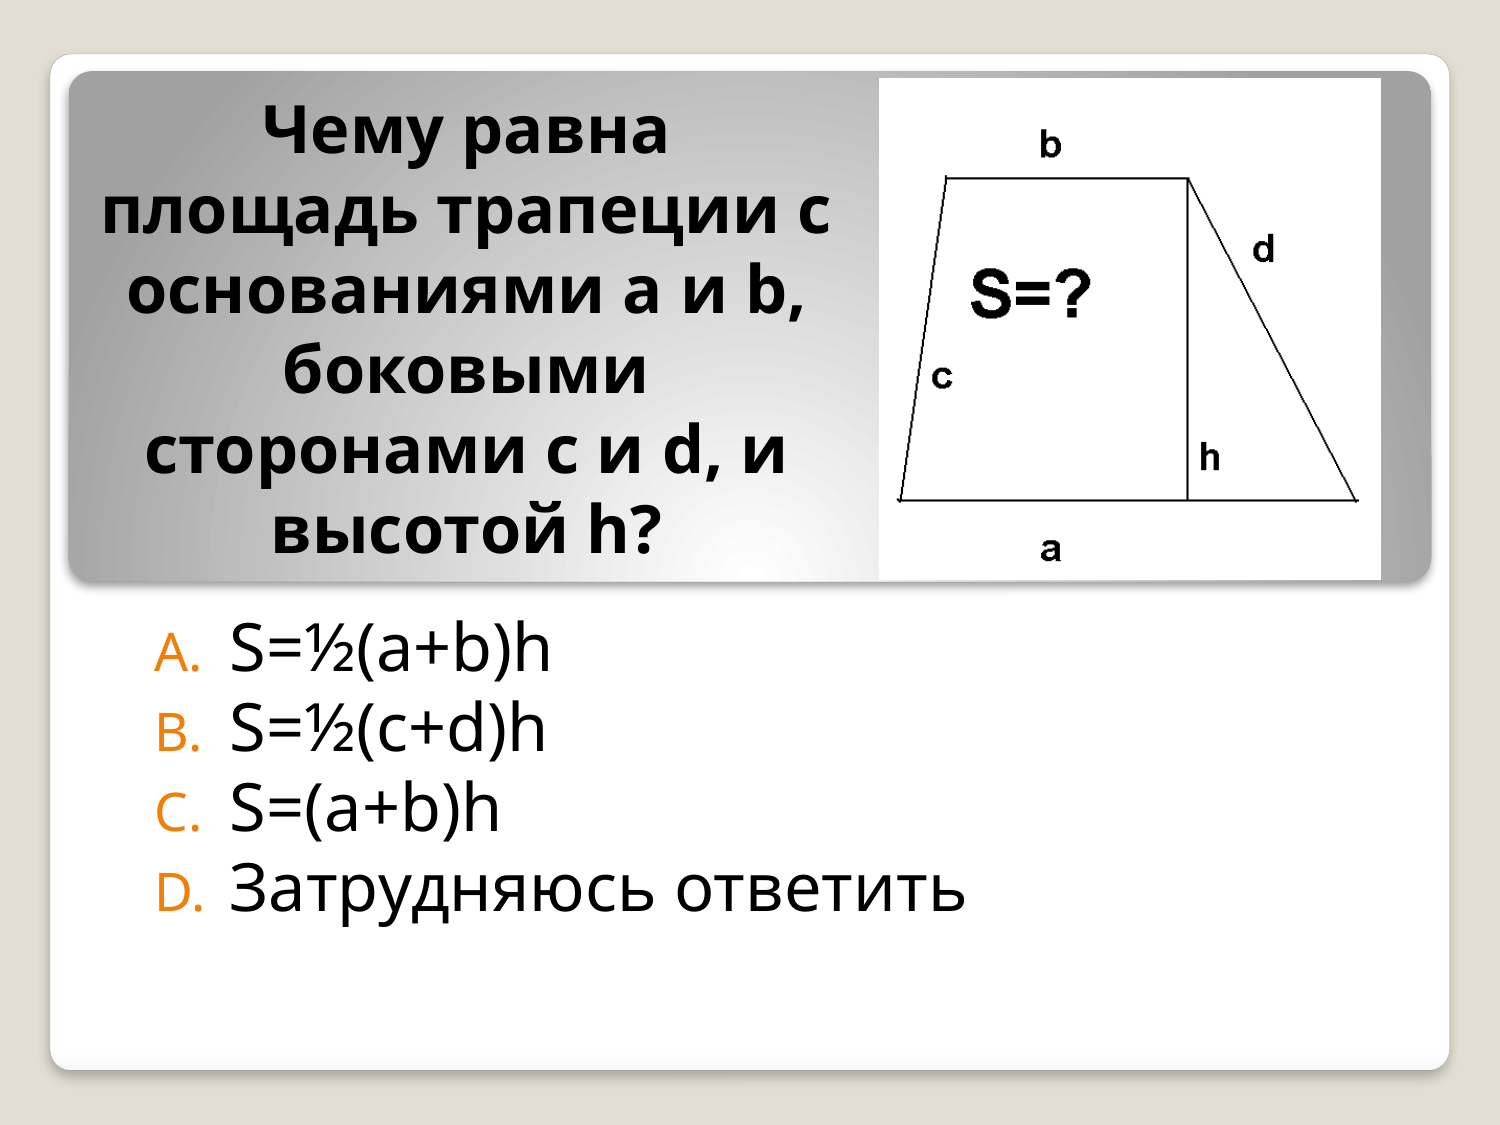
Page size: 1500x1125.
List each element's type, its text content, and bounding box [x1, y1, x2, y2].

title Чему равна площадь трапеции с основаниями a и b, боковыми сторонами с и d, и высотой h? [88, 90, 845, 575]
picture [879, 77, 1382, 580]
subtitle S=½(а+b)h S=½(c+d)h S=(а+b)h Затрудняюсь ответить [118, 604, 1394, 1024]
